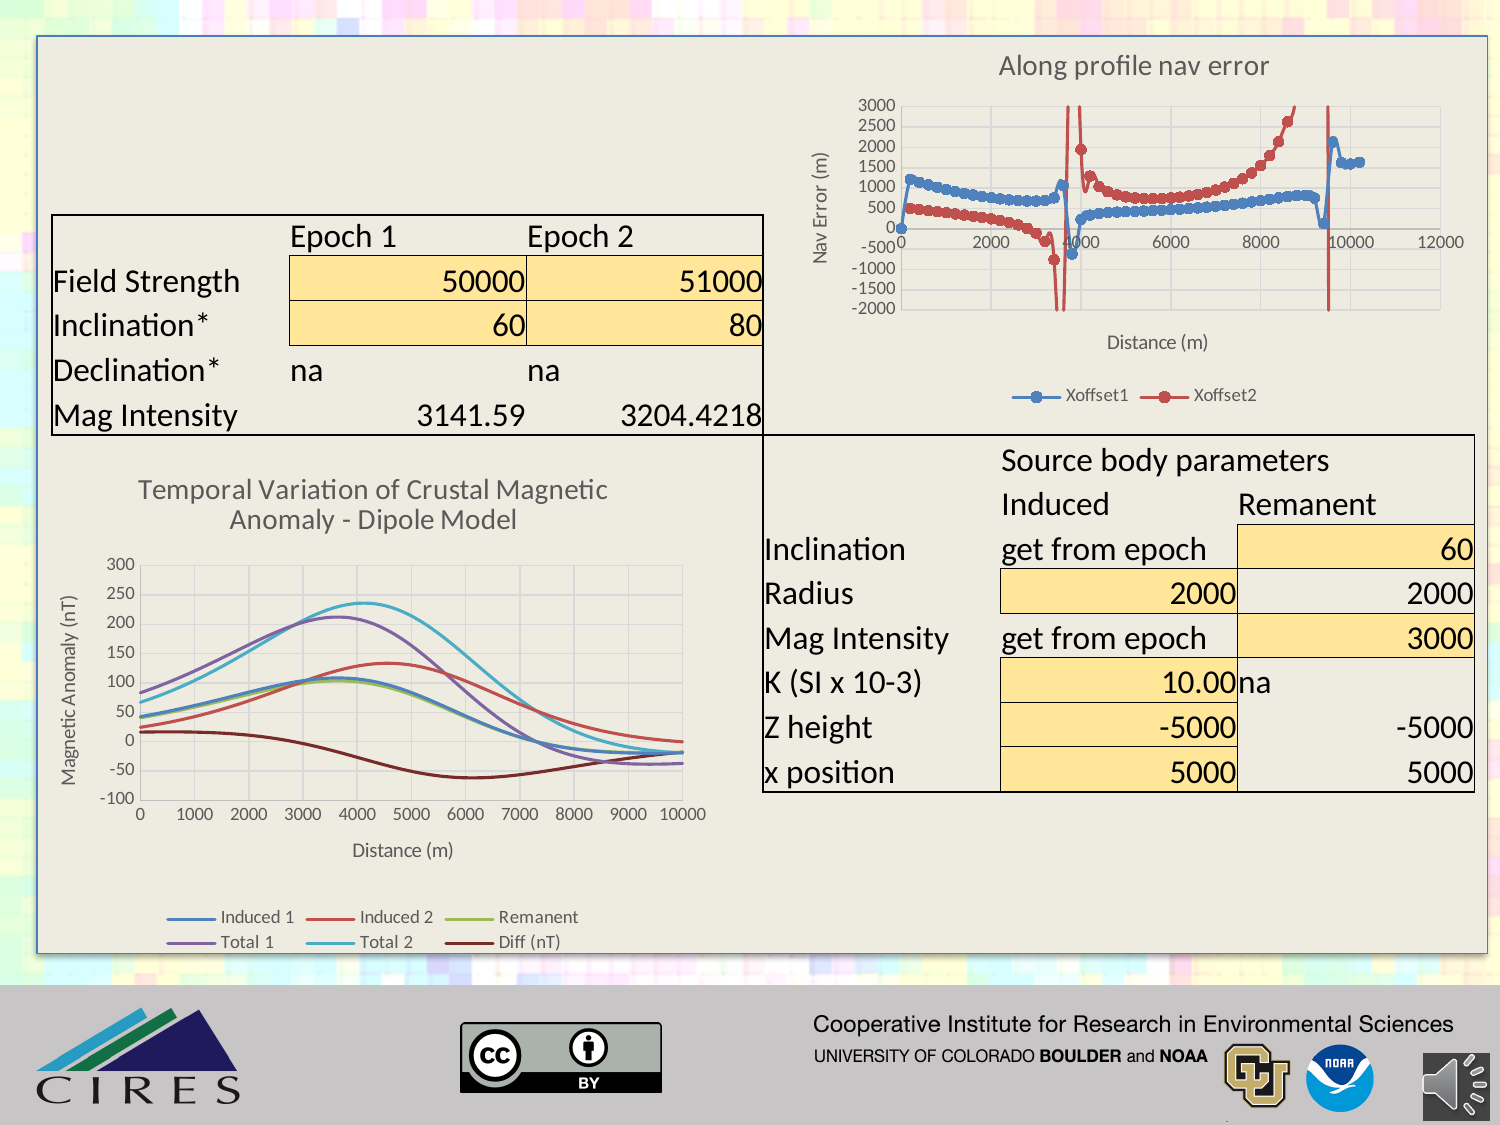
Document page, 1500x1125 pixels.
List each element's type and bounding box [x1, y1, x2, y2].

picture [0, 0, 1500, 1125]
chart [26, 450, 721, 960]
chart [782, 29, 1488, 413]
